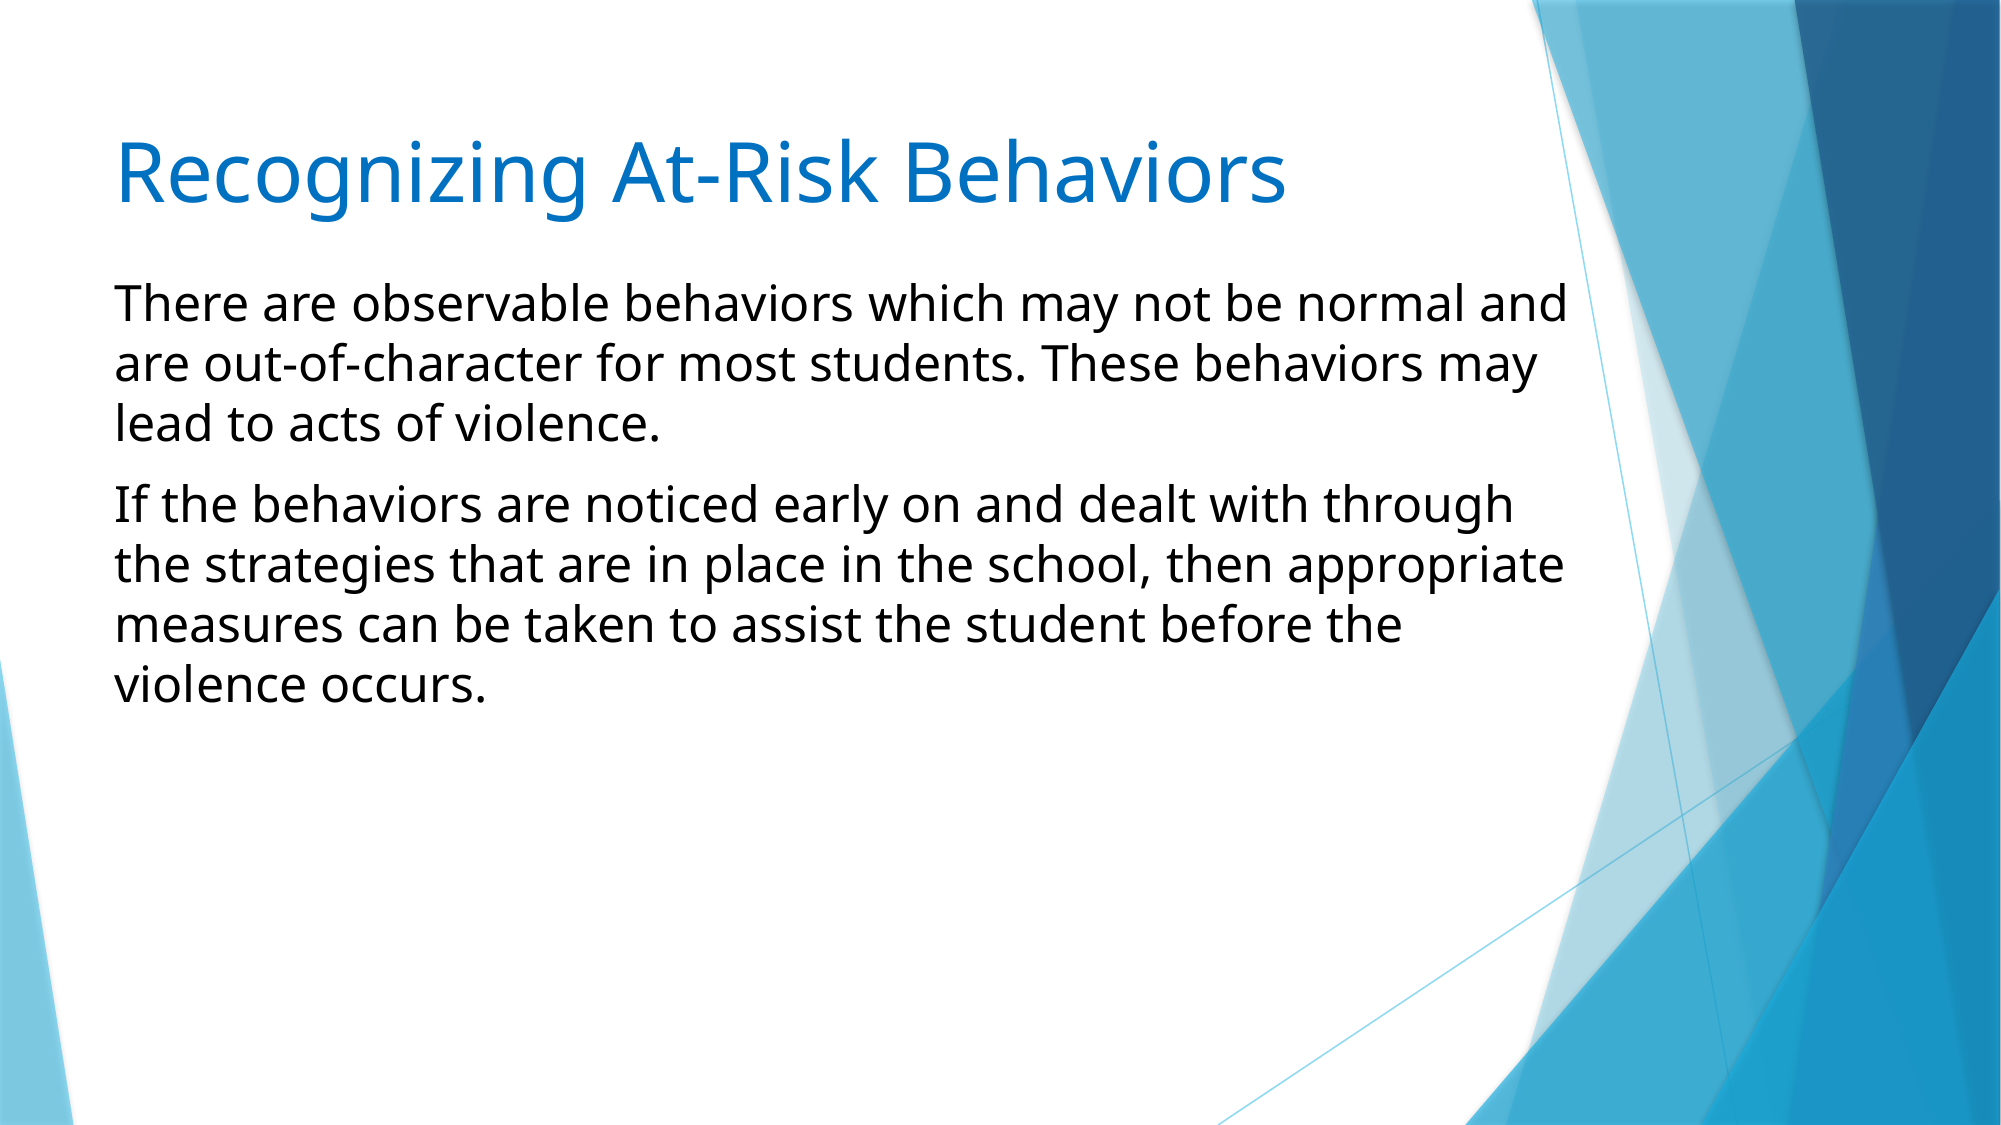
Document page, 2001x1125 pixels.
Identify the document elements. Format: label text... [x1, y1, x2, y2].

title Recognizing At-Risk Behaviors [99, 111, 1637, 254]
list There are observable behaviors which may not be normal and are out-of-character for most students. These behaviors may lead to acts of violence. If the behaviors are noticed early on and dealt with through the strategies that are in place in the school, then appropriate measures can be taken to assist the student before the violence occurs. [99, 264, 1597, 963]
